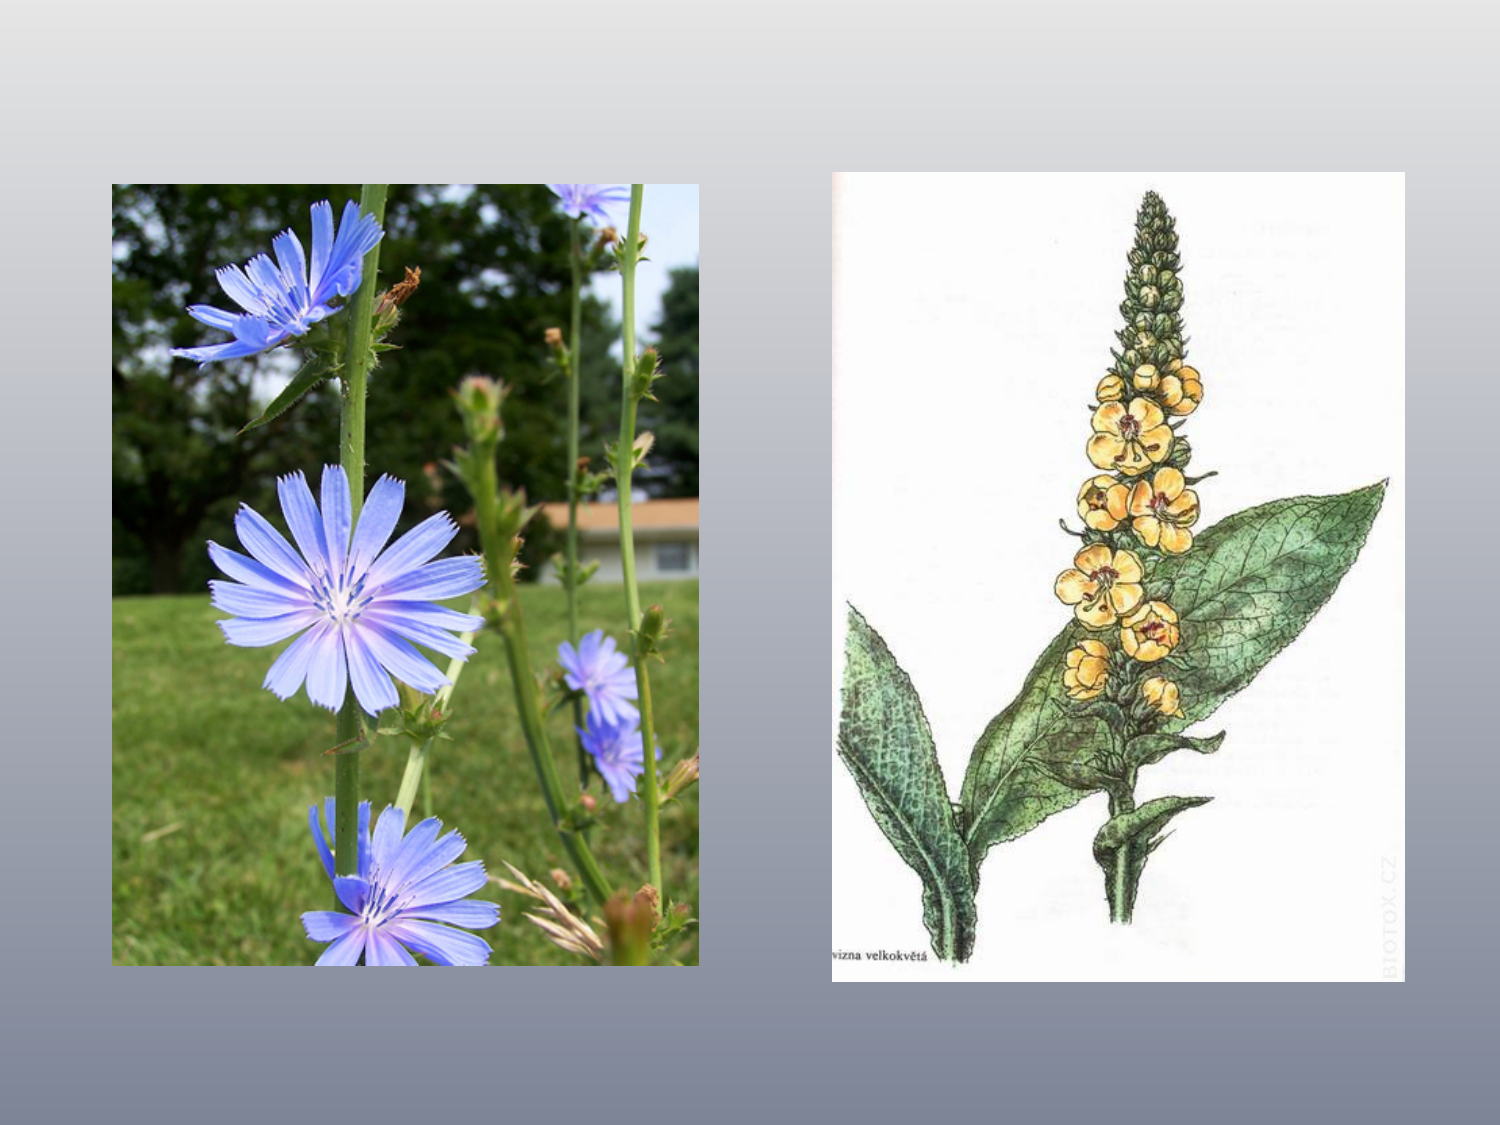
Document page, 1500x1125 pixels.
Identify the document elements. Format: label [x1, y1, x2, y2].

list [832, 172, 1405, 983]
picture [111, 184, 699, 966]
